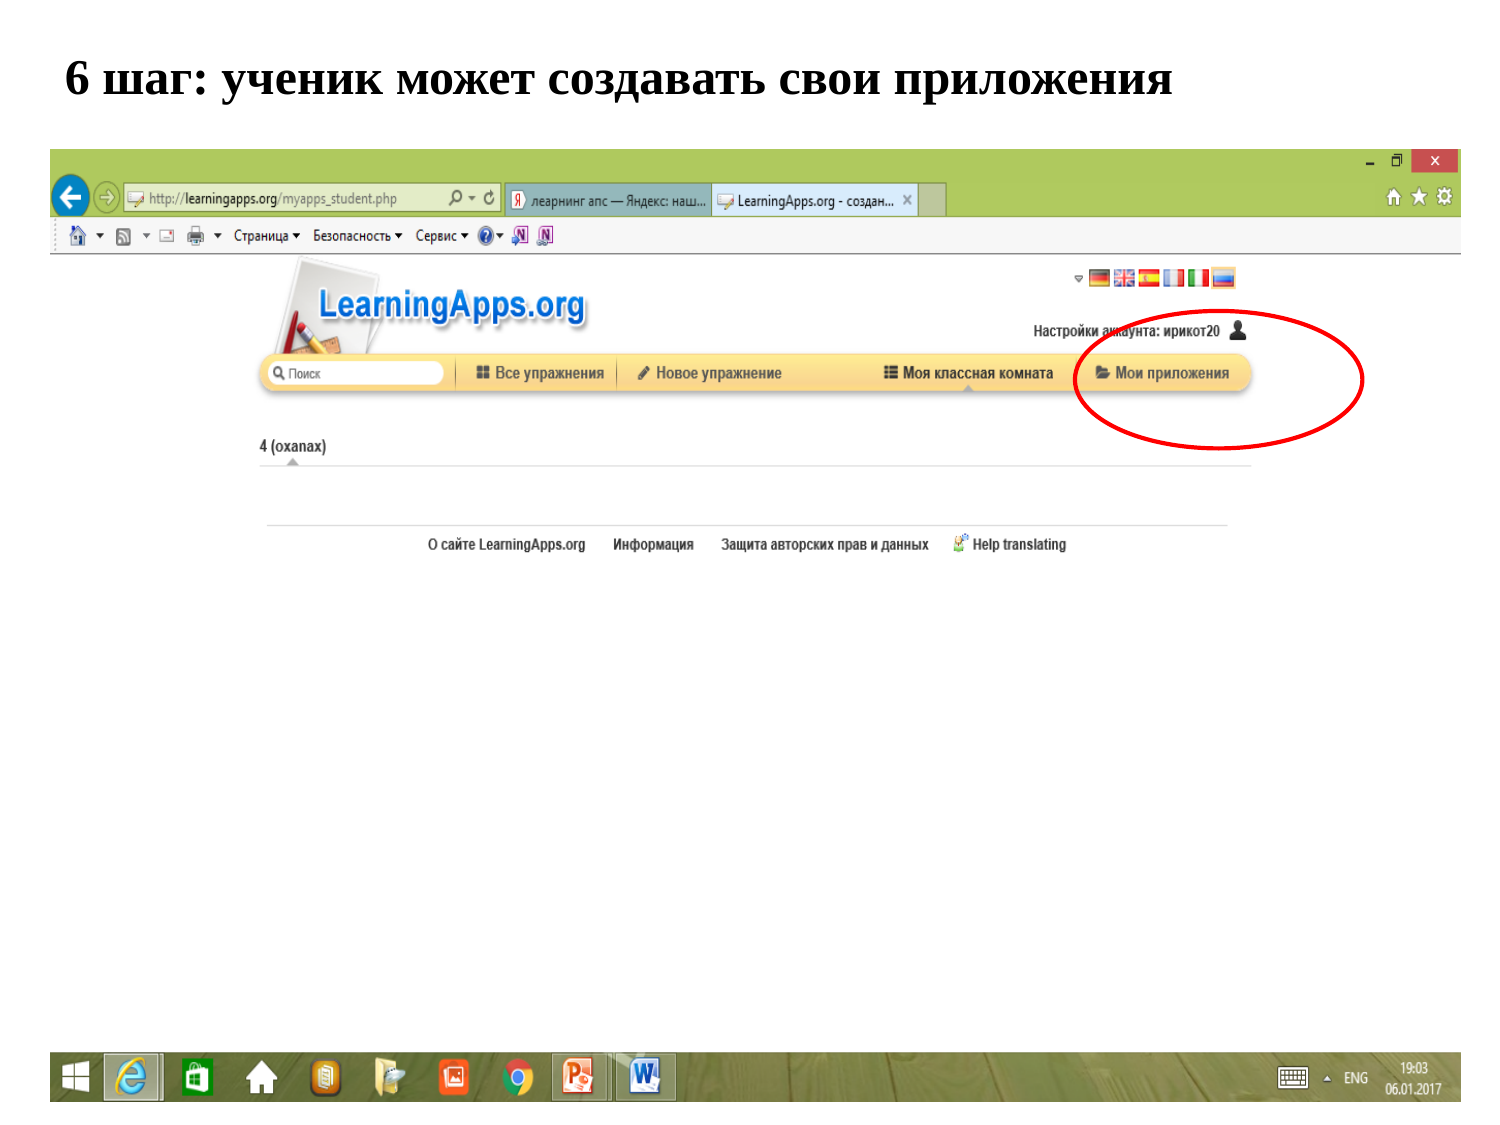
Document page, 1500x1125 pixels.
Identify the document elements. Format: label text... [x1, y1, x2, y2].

text_box 6 шаг: ученик может создавать свои приложения [50, 37, 1425, 149]
picture [49, 149, 1461, 1102]
